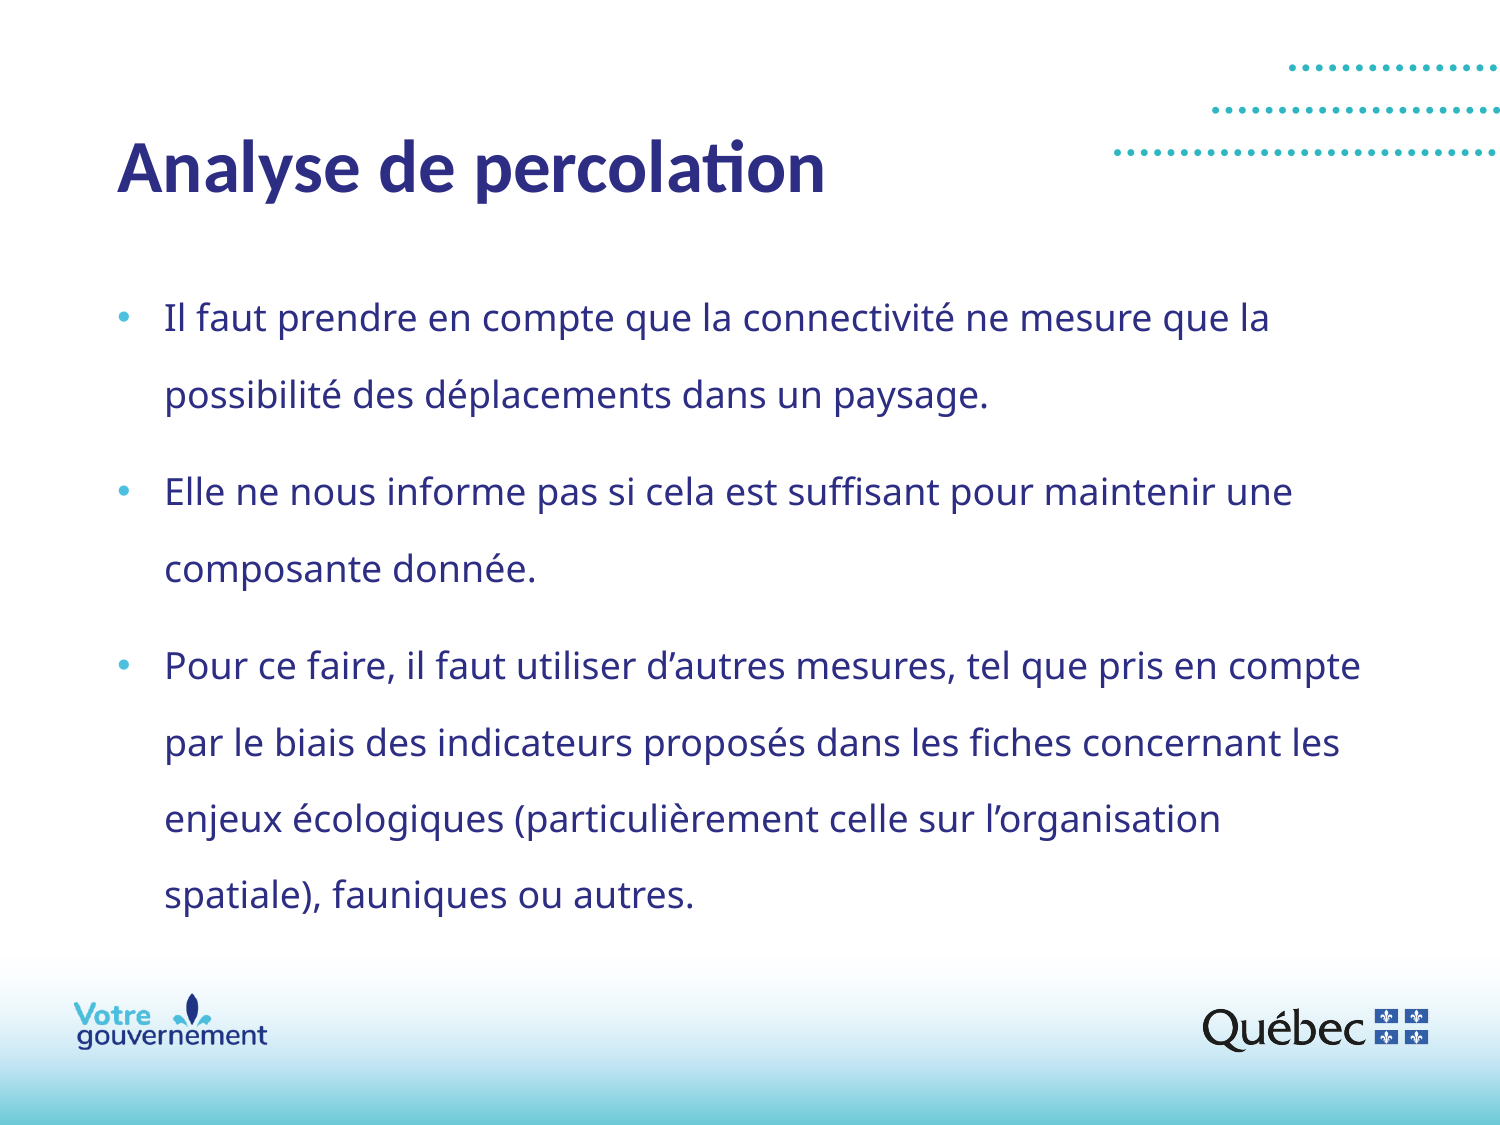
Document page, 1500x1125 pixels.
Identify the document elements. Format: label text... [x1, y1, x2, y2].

title Analyse de percolation [102, 134, 1397, 216]
list Il faut prendre en compte que la connectivité ne mesure que la possibilité des déplacements dans un paysage. Elle ne nous informe pas si cela est suffisant pour maintenir une composante donnée. Pour ce faire, il faut utiliser d’autres mesures, tel que pris en compte par le biais des indicateurs proposés dans les fiches concernant les enjeux écologiques (particulièrement celle sur l’organisation spatiale), fauniques ou autres. [102, 255, 1397, 961]
picture [0, 0, 1500, 1125]
